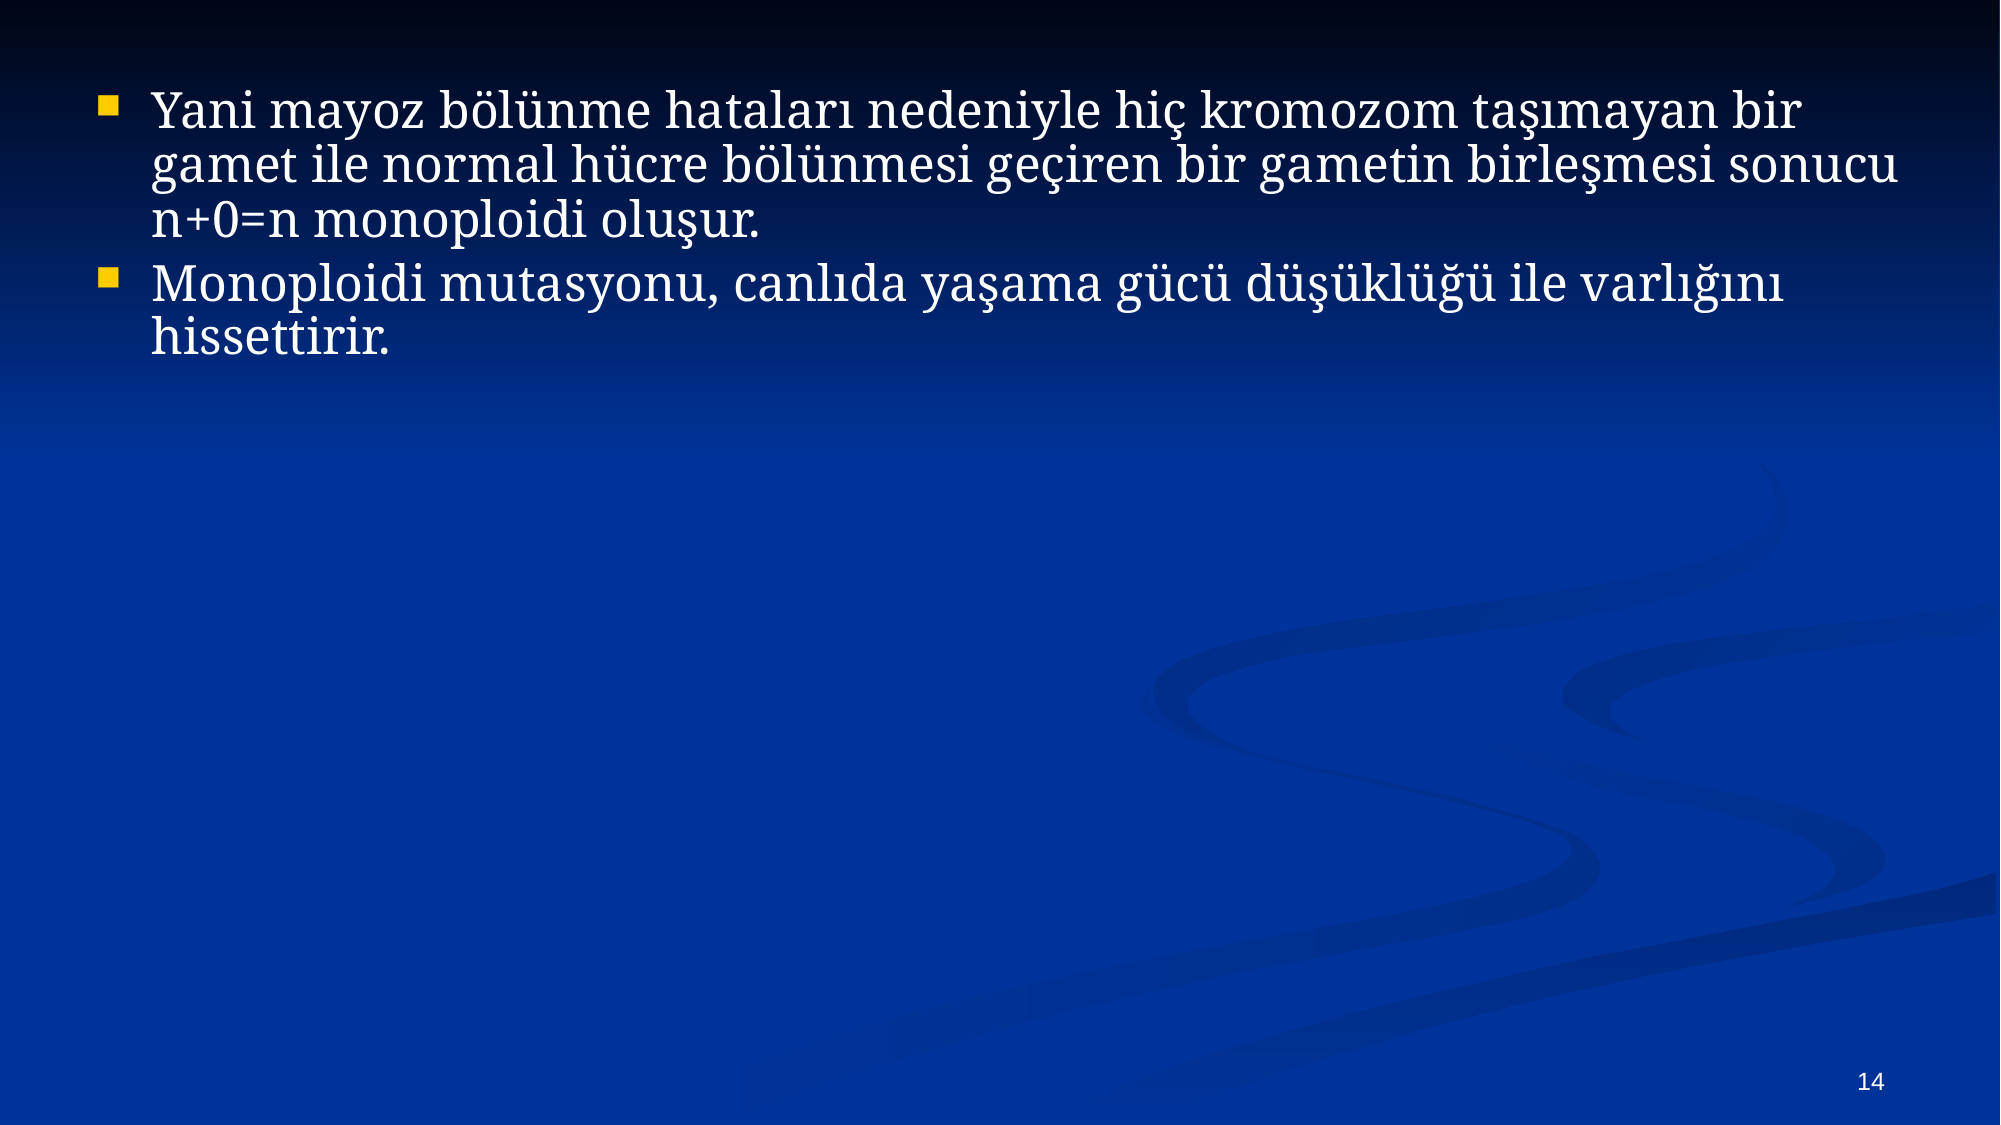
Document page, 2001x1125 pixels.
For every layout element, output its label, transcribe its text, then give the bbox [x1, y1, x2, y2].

slide_number 14 [1433, 1025, 1900, 1104]
list Yani mayoz bölünme hataları nedeniyle hiç kromozom taşımayan bir gamet ile normal hücre bölünmesi geçiren bir gametin birleşmesi sonucu n+0=n monoploidi oluşur. Monoploidi mutasyonu, canlıda yaşama gücü düşüklüğü ile varlığını hissettirir. [80, 78, 1943, 996]
